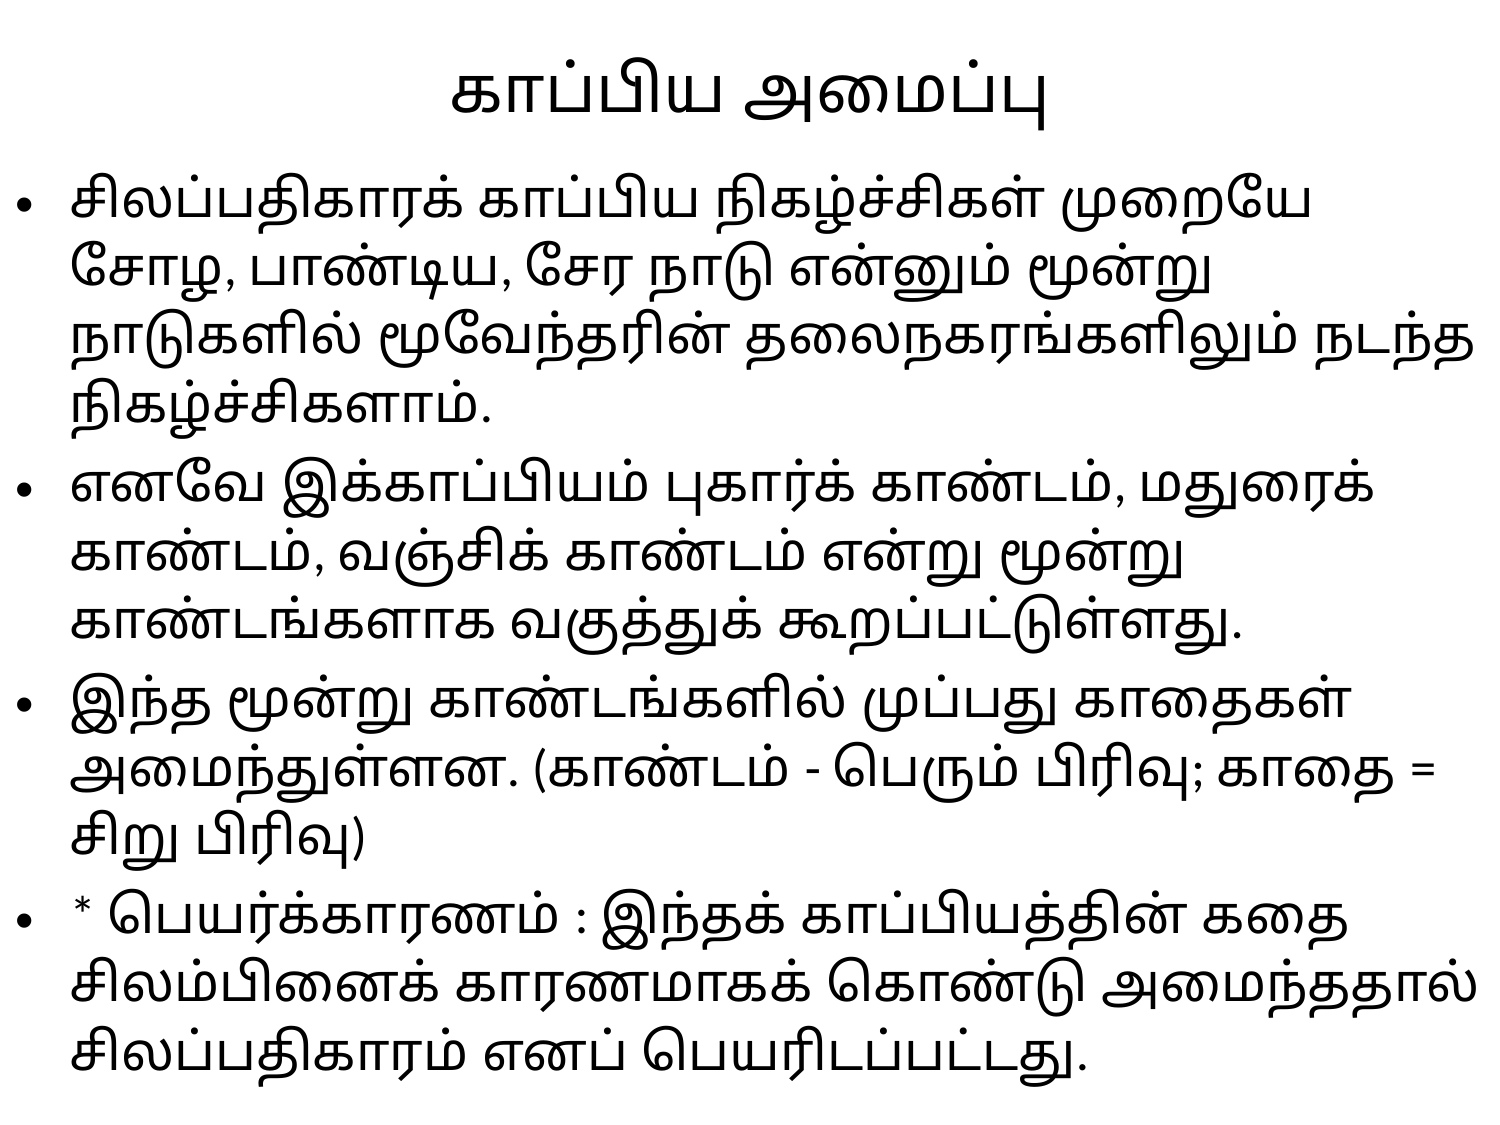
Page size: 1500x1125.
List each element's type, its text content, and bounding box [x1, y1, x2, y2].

list சிலப்பதிகாரக் காப்பிய நிகழ்ச்சிகள் முறையே சோழ, பாண்டிய, சேர நாடு என்னும் மூன்று நாடுகளில் மூவேந்தரின் தலைநகரங்களிலும் நடந்த நிகழ்ச்சிகளாம். எனவே இக்காப்பியம் புகார்க் காண்டம், மதுரைக் காண்டம், வஞ்சிக் காண்டம் என்று மூன்று காண்டங்களாக வகுத்துக் கூறப்பட்டுள்ளது. இந்த மூன்று காண்டங்களில் முப்பது காதைகள் அமைந்துள்ளன. (காண்டம் - பெரும் பிரிவு; காதை = சிறு பிரிவு) * பெயர்க்காரணம் : இந்தக் காப்பியத்தின் கதை சிலம்பினைக் காரணமாகக் கொண்டு அமைந்ததால் சிலப்பதிகாரம் எனப் பெயரிடப்பட்டது. [0, 162, 1500, 1125]
title காப்பிய அமைப்பு [75, 45, 1425, 162]
